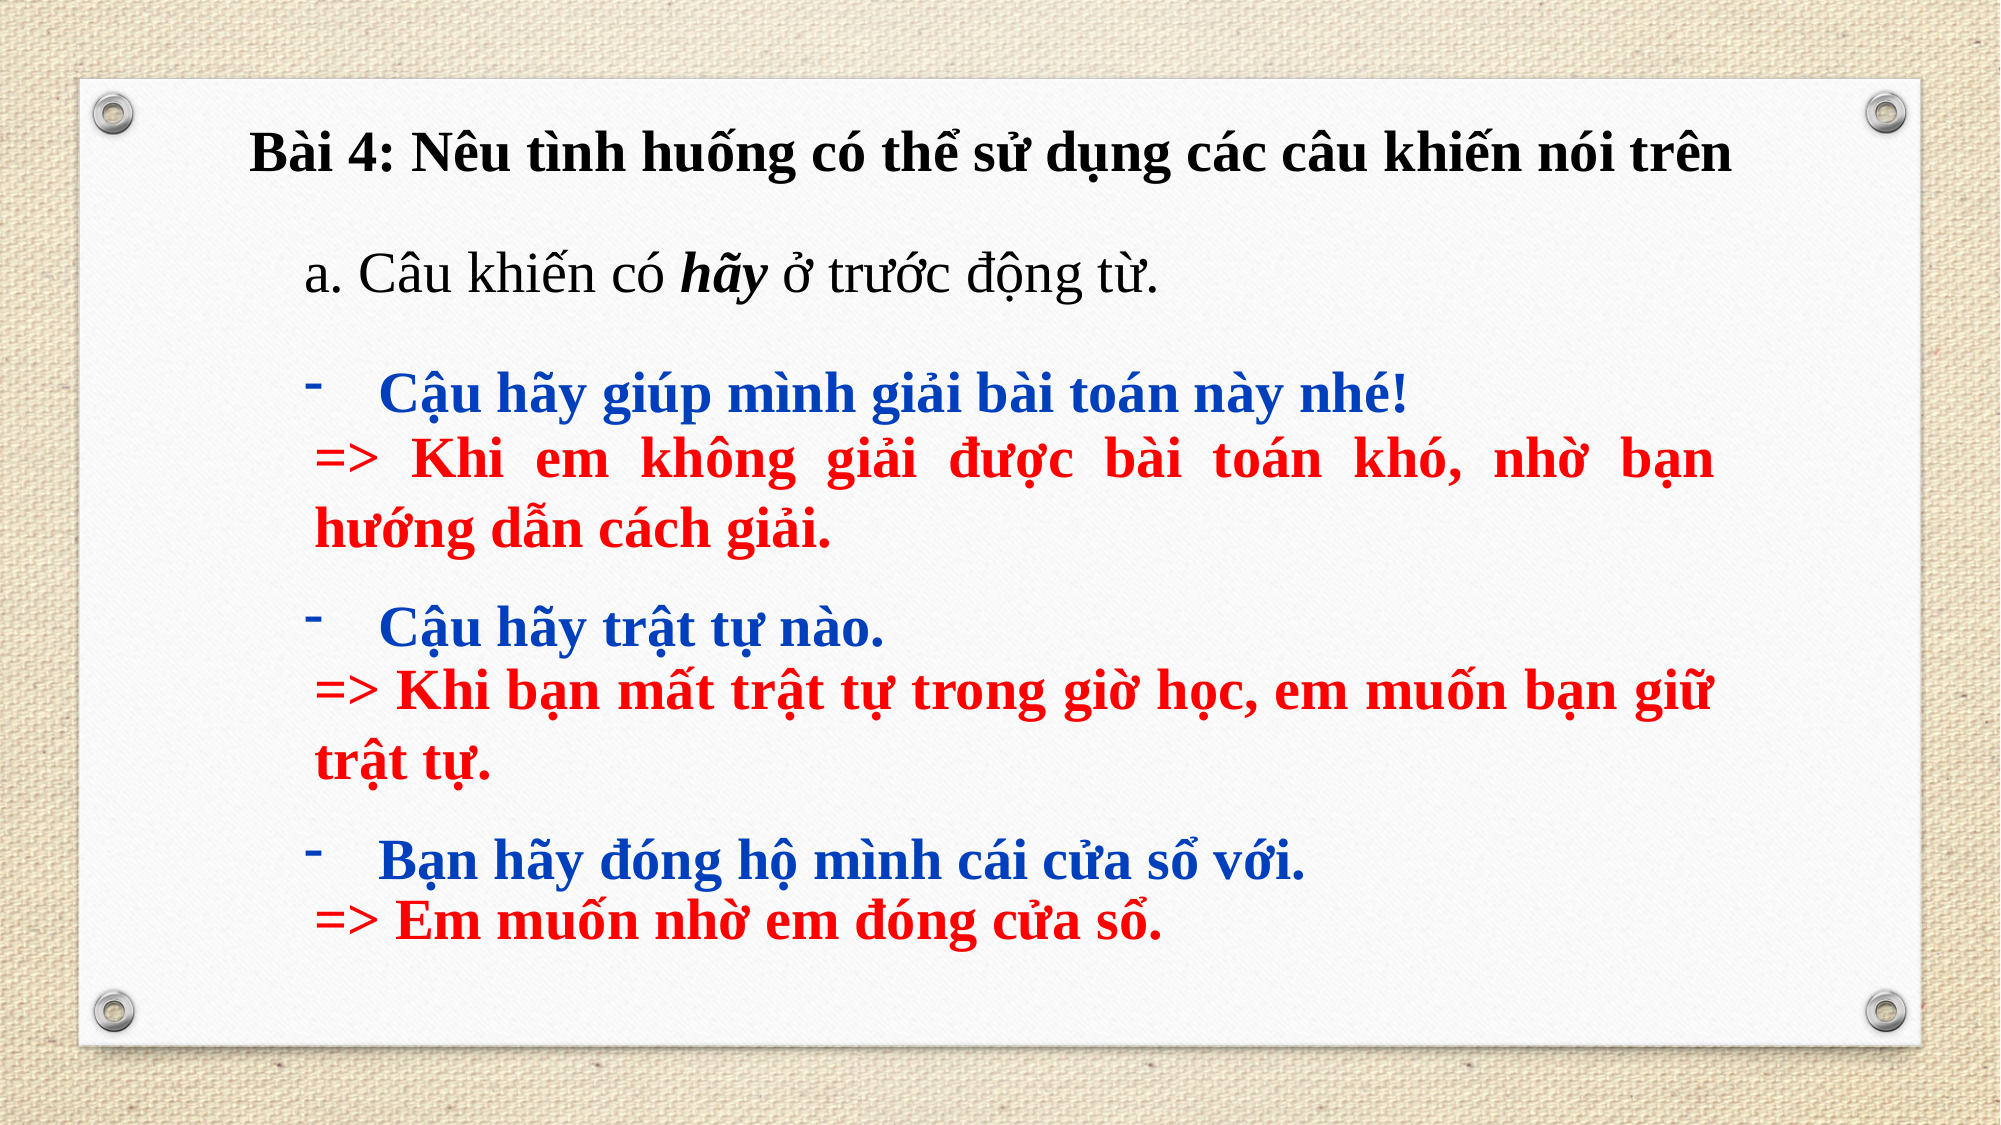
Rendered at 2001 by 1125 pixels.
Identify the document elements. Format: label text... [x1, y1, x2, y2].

text_box Cậu hãy giúp mình giải bài toán này nhé! Cậu hãy trật tự nào. Bạn hãy đóng hộ mình cái cửa sổ với. [289, 312, 1895, 899]
text_box => Khi bạn mất trật tự trong giờ học, em muốn bạn giữ trật tự. [299, 643, 1731, 799]
text_box a. Câu khiến có hãy ở trước động từ. [289, 226, 1765, 312]
text_box => Em muốn nhờ em đóng cửa sổ. [299, 873, 1731, 959]
text_box => Khi em không giải được bài toán khó, nhờ bạn hướng dẫn cách giải. [299, 411, 1731, 567]
text_box Bài 4: Nêu tình huống có thể sử dụng các câu khiến nói trên [220, 105, 1765, 191]
picture [0, 0, 2001, 1125]
